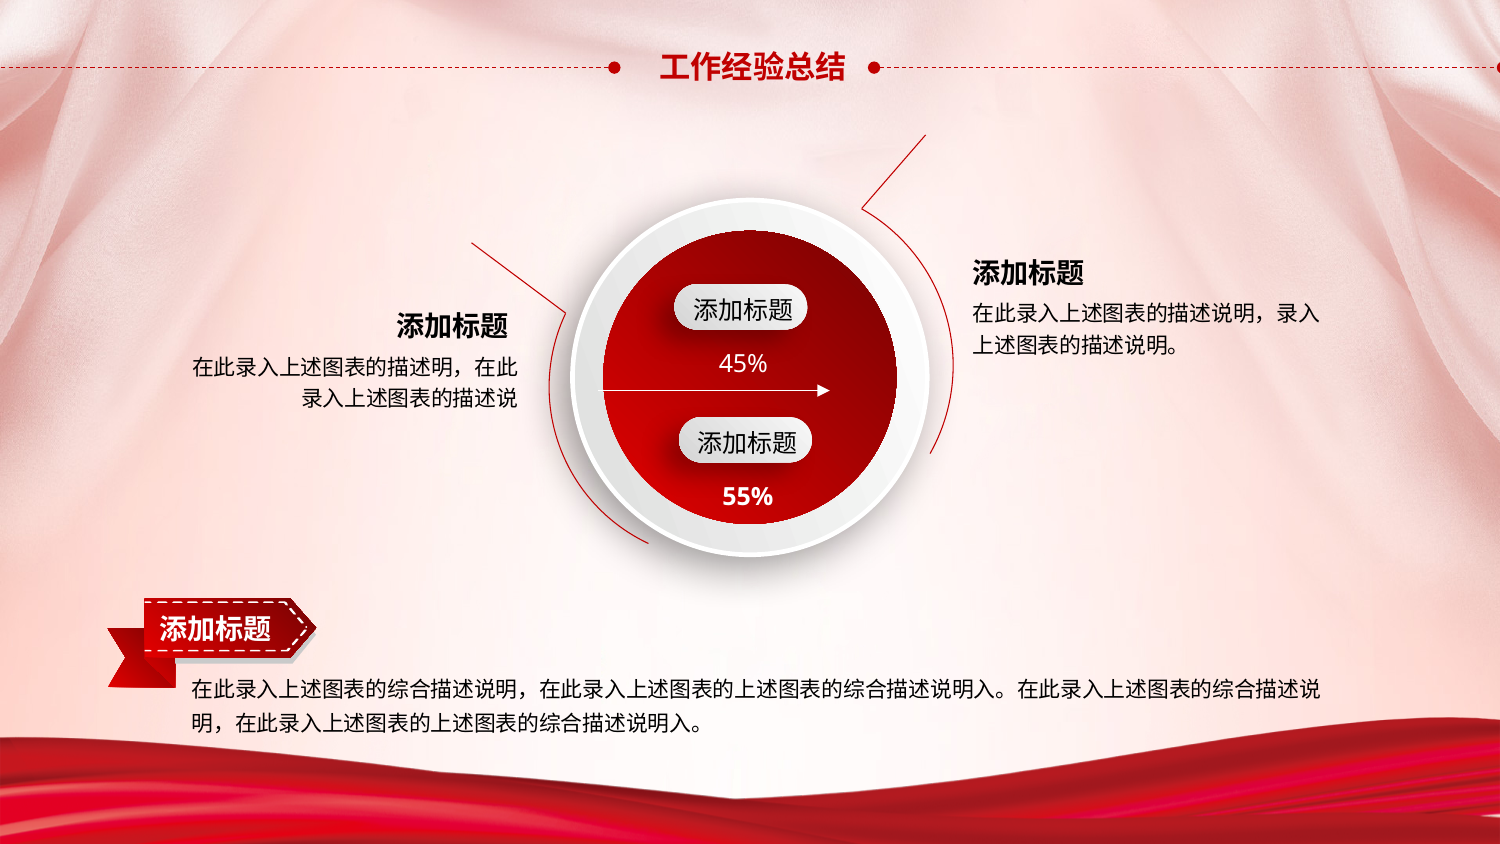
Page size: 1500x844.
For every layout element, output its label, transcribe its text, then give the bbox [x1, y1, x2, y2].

text_box 添加标题 [961, 249, 1152, 289]
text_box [861, 134, 926, 209]
text_box [928, 272, 954, 454]
text_box [548, 313, 572, 475]
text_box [107, 598, 316, 688]
text_box 工作经验总结 [648, 37, 880, 95]
picture [0, 0, 1500, 844]
text_box 在此录入上述图表的综合描述说明，在此录入上述图表的上述图表的综合描述说明入。在此录入上述图表的综合描述说明，在此录入上述图表的上述图表的综合描述说明入。 [177, 660, 1344, 717]
text_box 在此录入上述图表的描述说明，录入上述图表的描述说明。 [961, 289, 1335, 364]
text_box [572, 199, 928, 555]
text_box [471, 242, 566, 314]
text_box 在此录入上述图表的描述明，在此录入上述图表的描述说 [174, 342, 530, 417]
text_box 添加标题 [226, 302, 520, 342]
